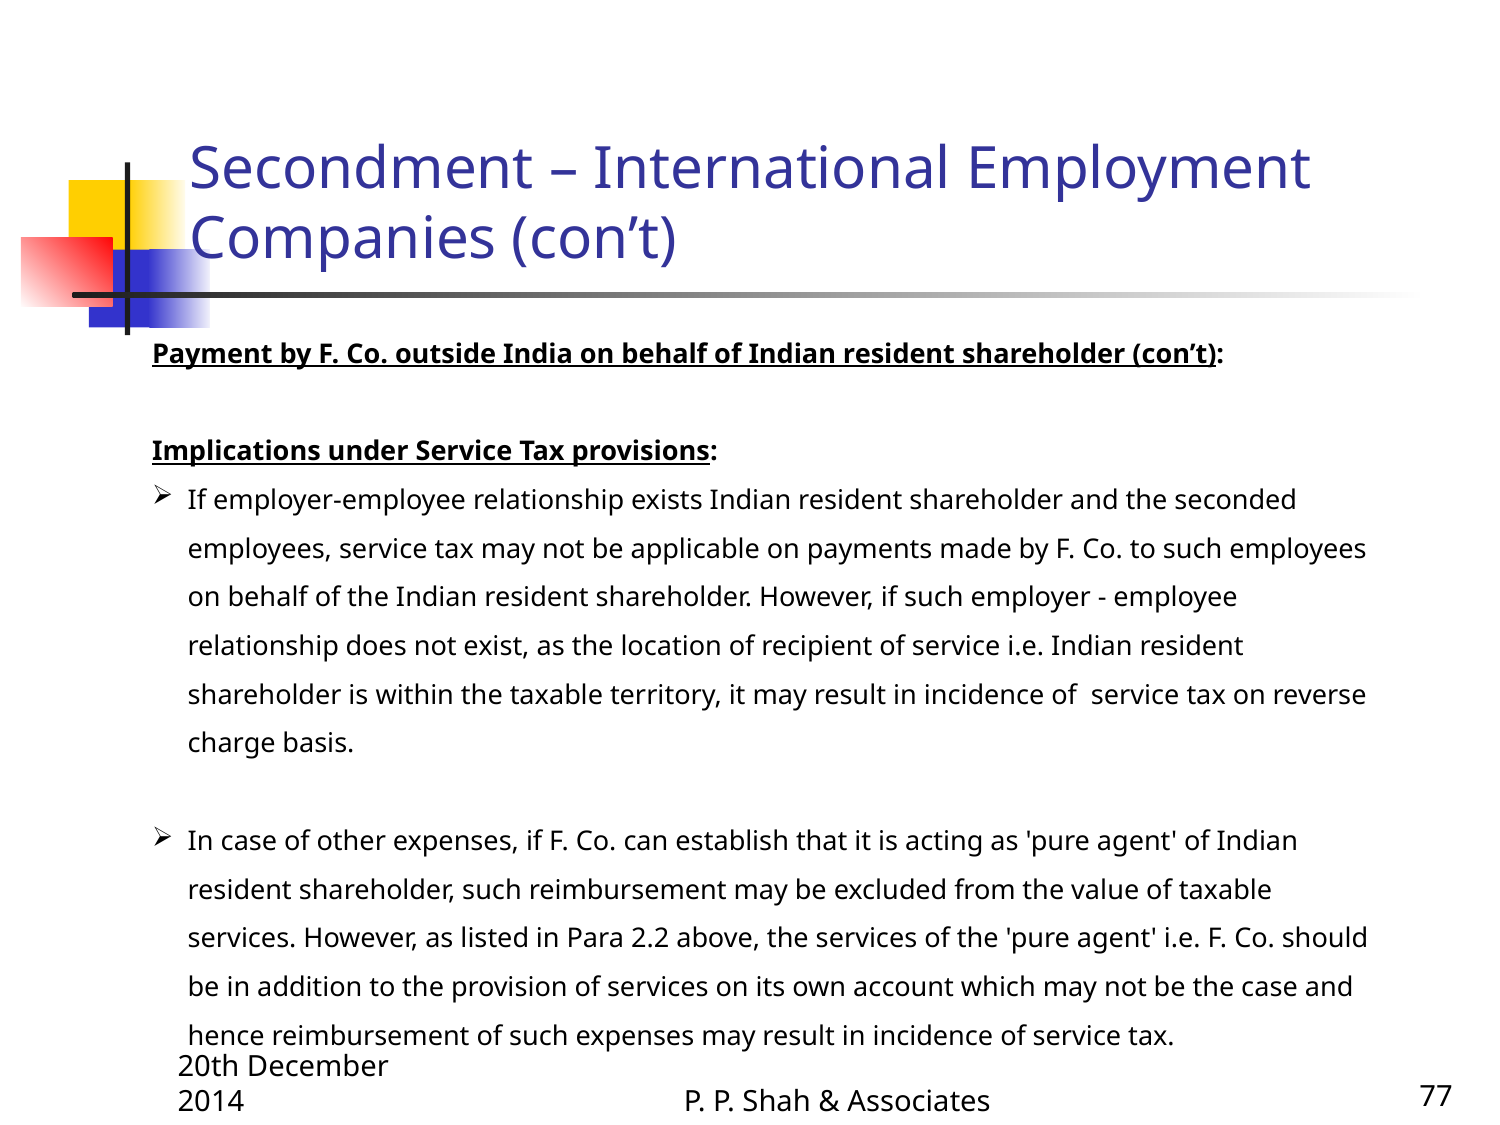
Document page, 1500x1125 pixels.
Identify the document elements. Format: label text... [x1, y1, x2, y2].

footer P. P. Shah & Associates [599, 1059, 1076, 1125]
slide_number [162, 1059, 476, 1125]
slide_number 77 [1154, 1049, 1468, 1125]
title Secondment – International Employment Companies (con’t) [174, 37, 1487, 278]
text_box Payment by F. Co. outside India on behalf of Indian resident shareholder (con’t): Implications under Service Tax provisions: If employer-employee relationship exists Indian resident shareholder and the seconded employees, service tax may not be applicable on payments made by F. Co. to such employees on behalf of the Indian resident shareholder. However, if such employer - employee relationship does not exist, as the location of recipient of service i.e. Indian resident shareholder is within the taxable territory, it may result in incidence of service tax on reverse charge basis. In case of other expenses, if F. Co. can establish that it is acting as 'pure agent' of Indian resident shareholder, such reimbursement may be excluded from the value of taxable services. However, as listed in Para 2.2 above, the services of the 'pure agent' i.e. F. Co. should be in addition to the provision of services on its own account which may not be the case and hence reimbursement of such expenses may result in incidence of service tax. [137, 312, 1400, 1059]
